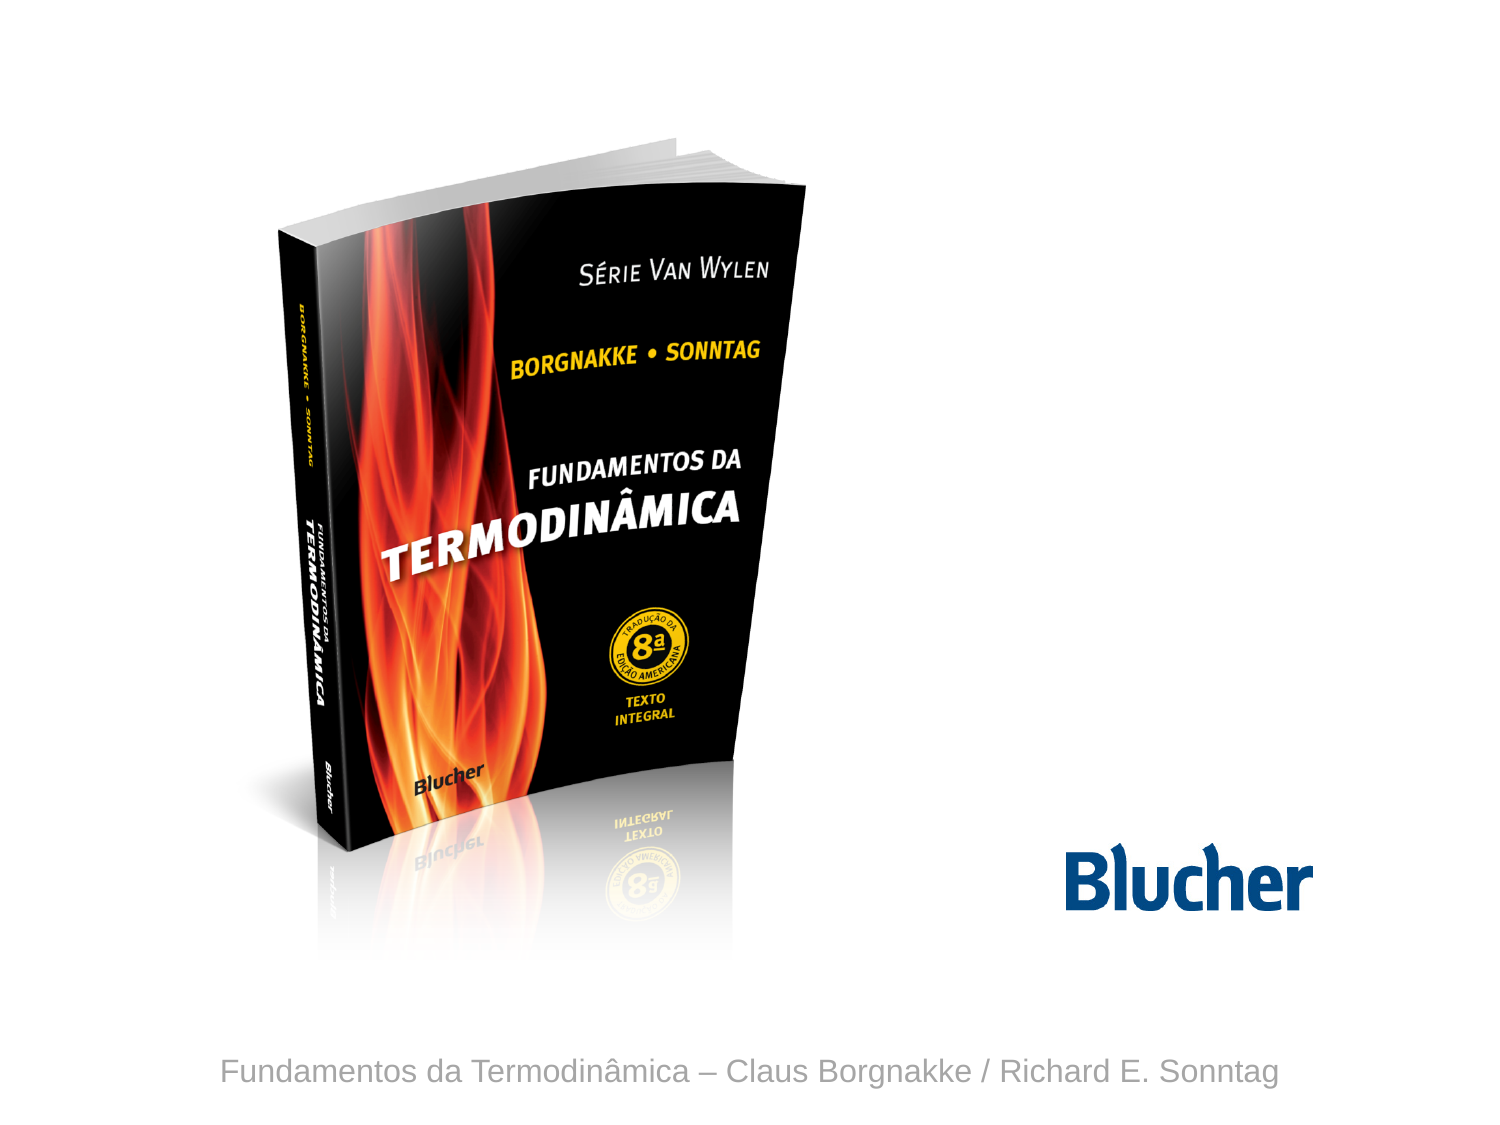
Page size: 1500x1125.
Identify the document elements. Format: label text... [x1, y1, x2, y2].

picture [1066, 843, 1313, 911]
picture [123, 77, 911, 990]
footer Fundamentos da Termodinâmica – Claus Borgnakke / Richard E. Sonntag [0, 1042, 1500, 1103]
